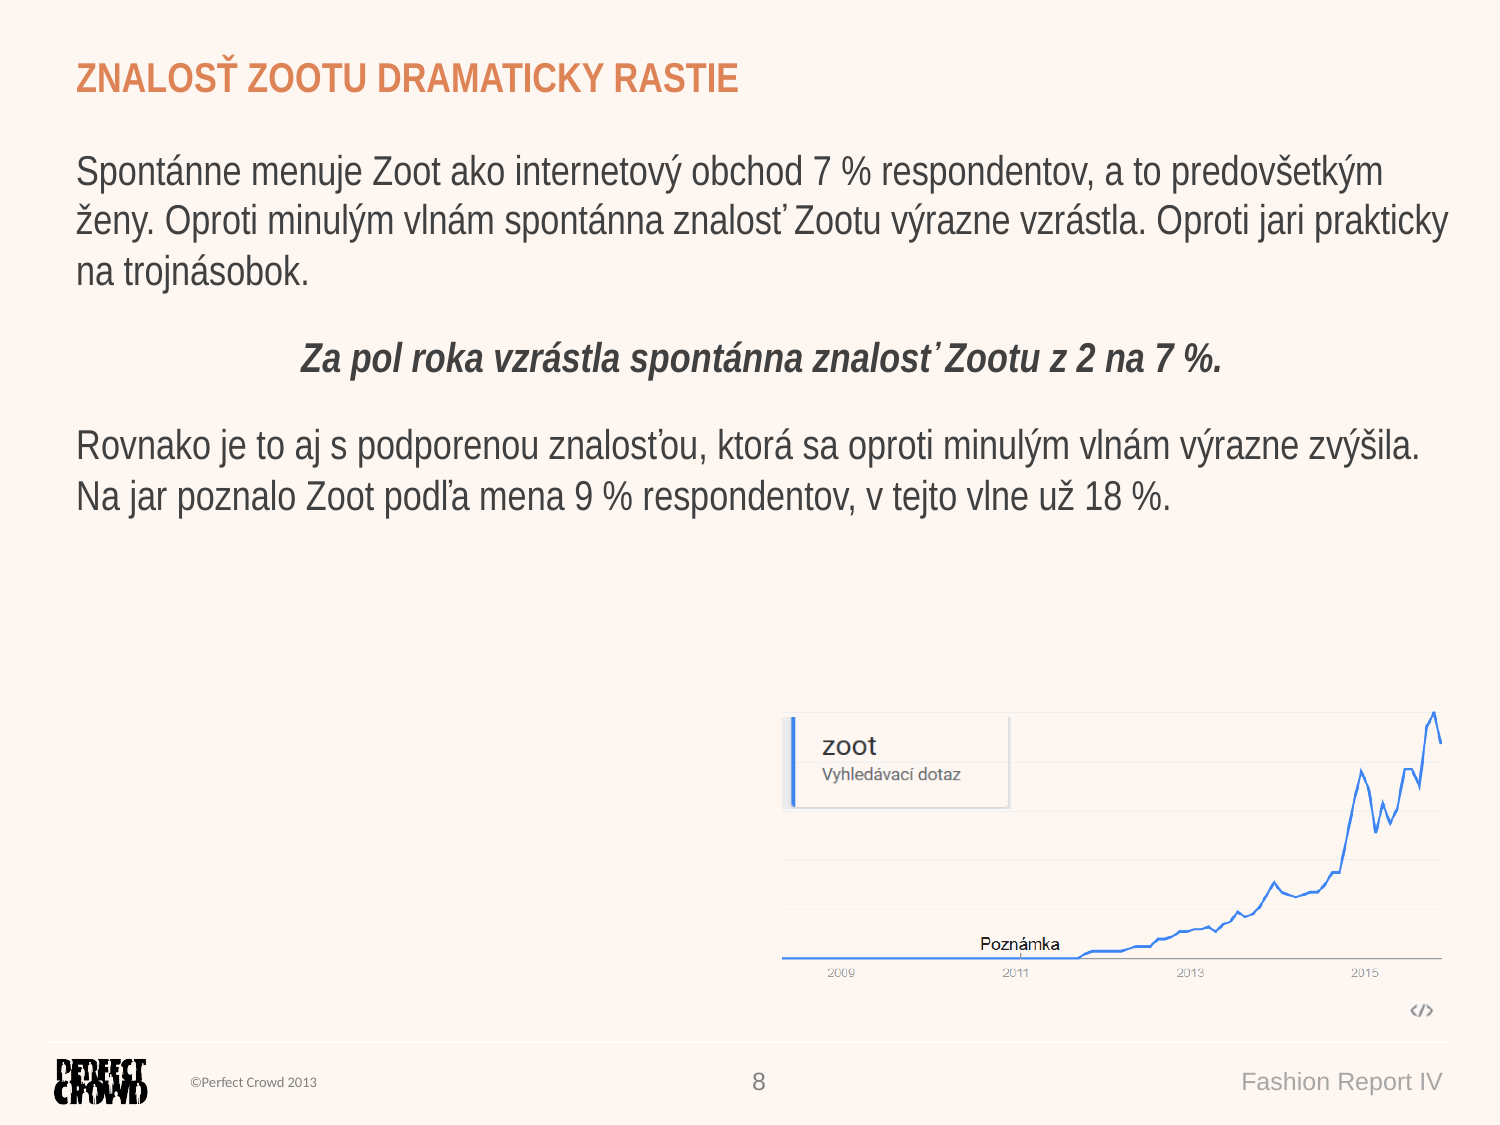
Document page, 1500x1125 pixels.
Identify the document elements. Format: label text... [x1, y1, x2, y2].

picture [45, 1051, 154, 1114]
picture [782, 671, 1457, 1035]
text_box ZNALOSŤ ZOOTU DRAMATICKY RASTIE [61, 43, 1377, 109]
text_box Spontánne menuje Zoot ako internetový obchod 7 % respondentov, a to predovšetkým ženy. Oproti minulým vlnám spontánna znalosť Zootu výrazne vzrástla. Oproti jari prakticky na trojnásobok. Za pol roka vzrástla spontánna znalosť Zootu z 2 na 7 %. Rovnako je to aj s podporenou znalosťou, ktorá sa oproti minulým vlnám výrazne zvýšila. Na jar poznalo Zoot podľa mena 9 % respondentov, v tejto vlne už 18 %. [61, 135, 1464, 492]
